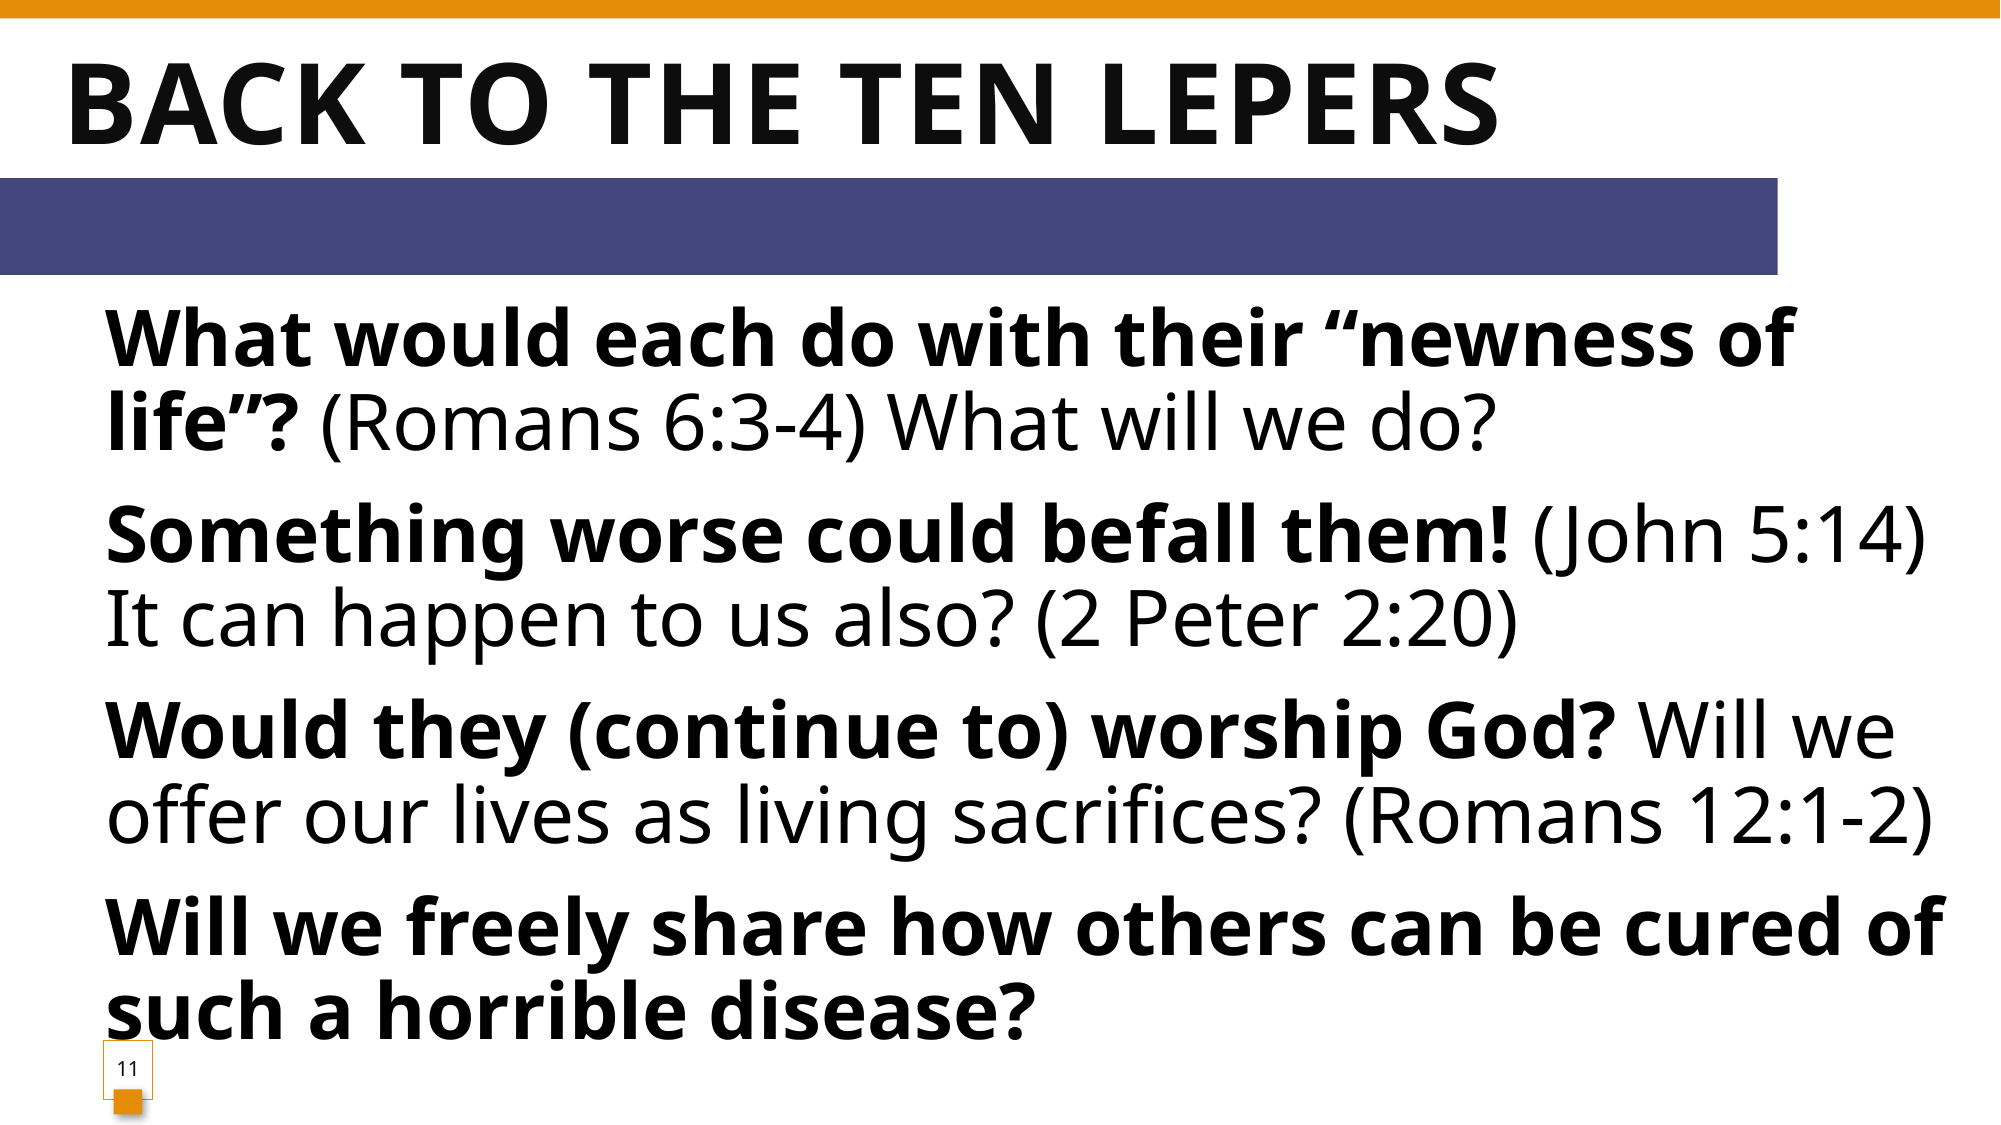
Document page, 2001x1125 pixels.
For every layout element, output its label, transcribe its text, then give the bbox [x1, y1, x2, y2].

slide_number 11 [103, 1040, 153, 1100]
list [0, 178, 1778, 275]
text_box [113, 1089, 143, 1115]
title Back to the ten Lepers [47, 24, 1821, 186]
list What would each do with their “newness of life”? (Romans 6:3-4) What will we do? Something worse could befall them! (John 5:14) It can happen to us also? (2 Peter 2:20) Would they (continue to) worship God? Will we offer our lives as living sacrifices? (Romans 12:1-2) Will we freely share how others can be cured of such a horrible disease? [90, 291, 1963, 1100]
